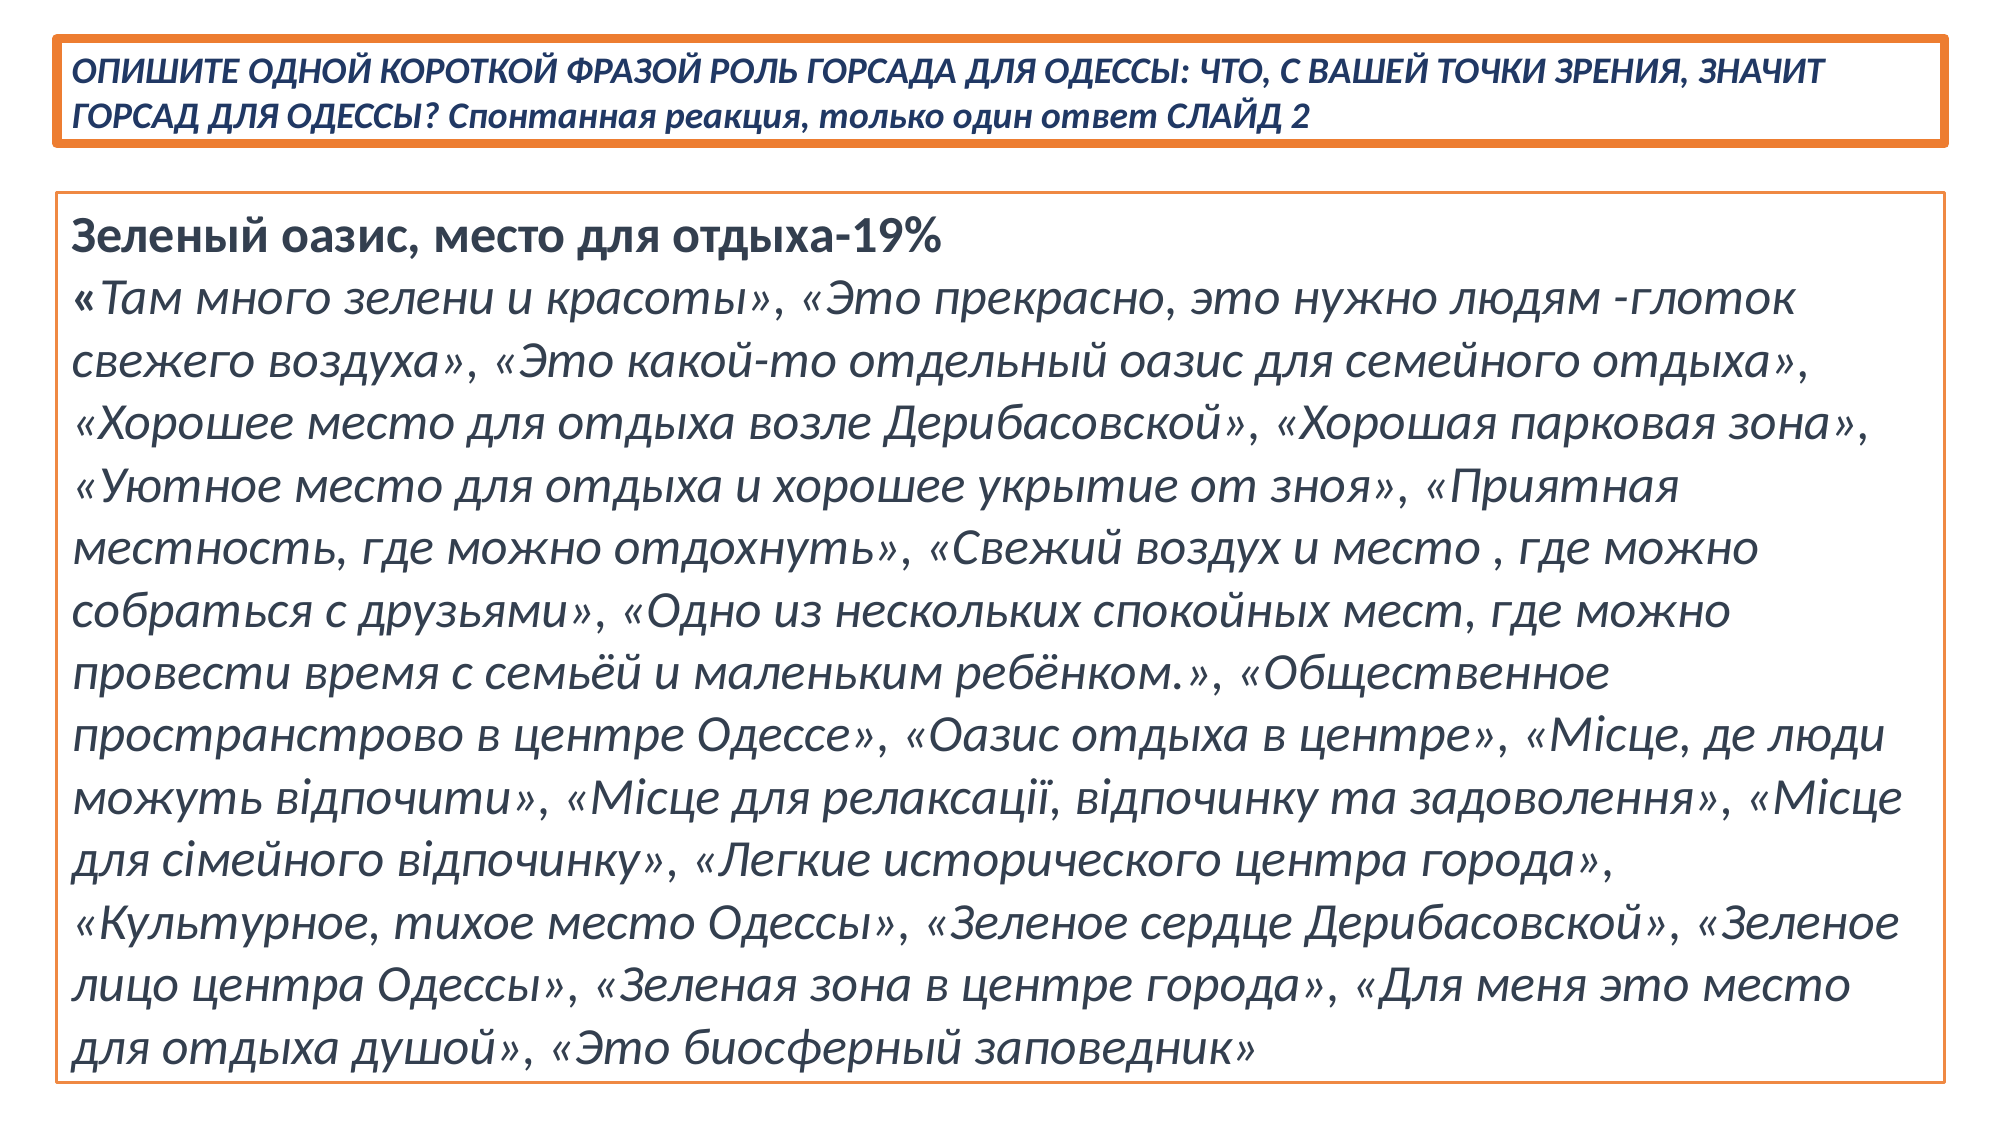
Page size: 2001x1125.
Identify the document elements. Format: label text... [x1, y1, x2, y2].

text_box ОПИШИТЕ ОДНОЙ КОРОТКОЙ ФРАЗОЙ РОЛЬ ГОРСАДА ДЛЯ ОДЕССЫ: ЧТО, С ВАШЕЙ ТОЧКИ ЗРЕНИЯ, ЗНАЧИТ ГОРСАД ДЛЯ ОДЕССЫ? Спонтанная реакция, только один ответ СЛАЙД 2 [56, 38, 1945, 144]
text_box Зеленый оазис, место для отдыха-19% «Там много зелени и красоты», «Это прекрасно, это нужно людям -глоток свежего воздуха», «Это какой-то отдельный оазис для семейного отдыха», «Хорошее место для отдыха возле Дерибасовской», «Хорошая парковая зона», «Уютное место для отдыха и хорошее укрытие от зноя», «Приятная местность, где можно отдохнуть», «Свежий воздух и место , где можно собраться с друзьями», «Одно из нескольких спокойных мест, где можно провести время с семьёй и маленьким ребёнком.», «Общественное пространстрово в центре Одессе», «Оазис отдыха в центре», «Місце, де люди можуть відпочити», «Місце для релаксації, відпочинку та задоволення», «Місце для сімейного відпочинку», «Легкие исторического центра города», «Культурное, тихое место Одессы», «Зеленое сердце Дерибасовской», «Зеленое лицо центра Одессы», «Зеленая зона в центре города», «Для меня это место для отдыха душой», «Это биосферный заповедник» [56, 192, 1945, 1083]
